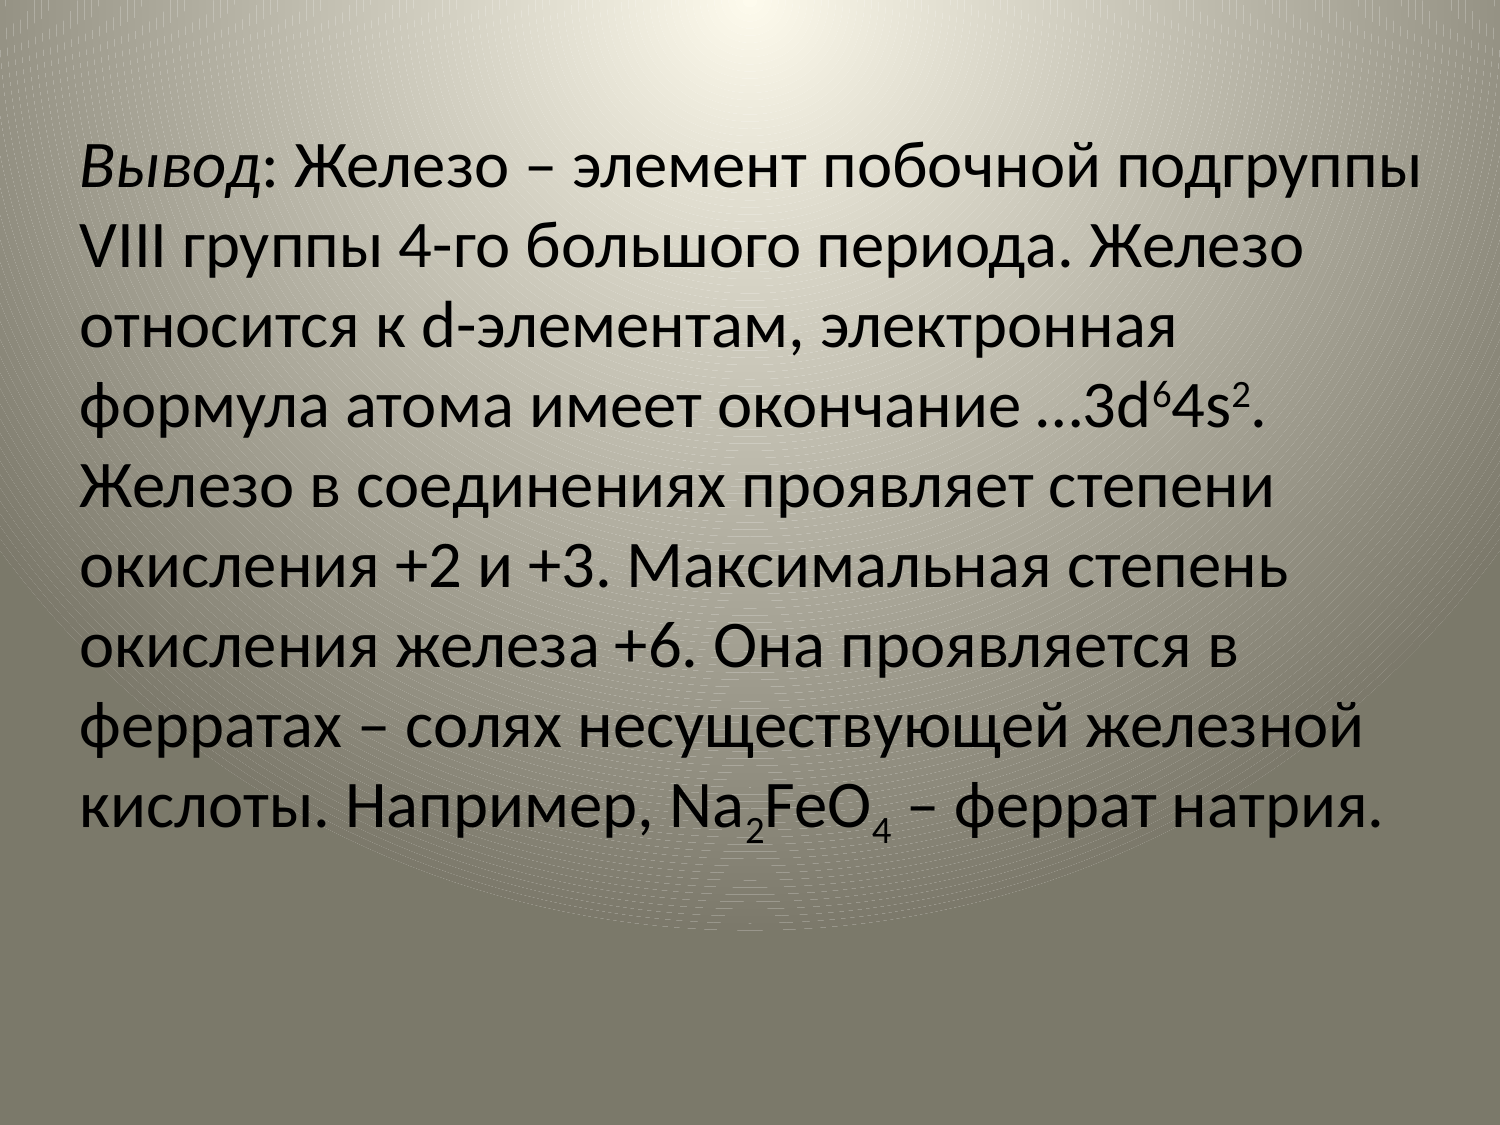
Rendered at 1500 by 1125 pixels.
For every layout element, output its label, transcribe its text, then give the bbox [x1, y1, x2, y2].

text_box Вывод: Железо – элемент побочной подгруппы VIII группы 4-го большого периода. Железо относится к d-элементам, электронная формула атома имеет окончание …3d64s2. Железо в соединениях проявляет степени окисления +2 и +3. Максимальная степень окисления железа +6. Она проявляется в ферратах – солях несуществующей железной кислоты. Например, Na2FeО4 – феррат натрия. [64, 113, 1447, 860]
